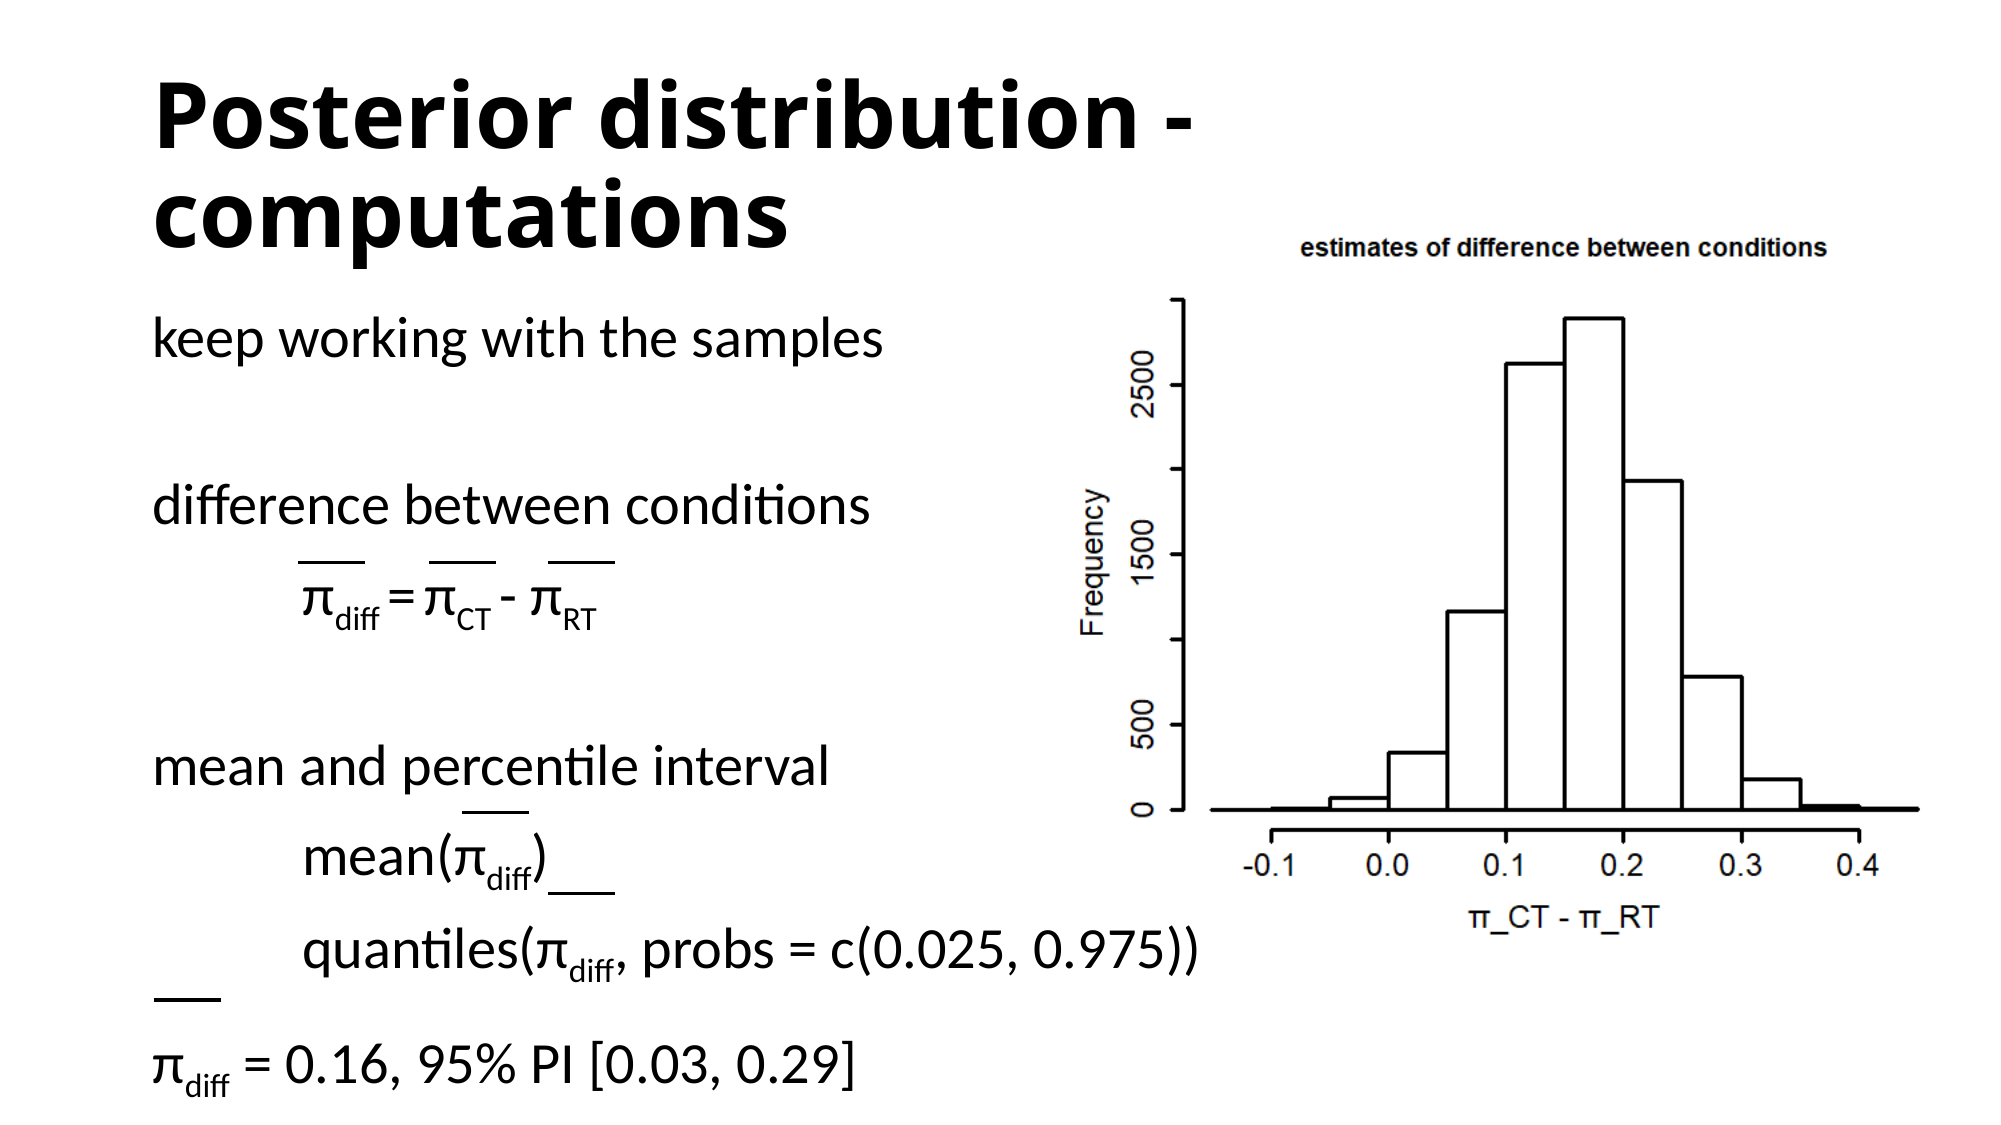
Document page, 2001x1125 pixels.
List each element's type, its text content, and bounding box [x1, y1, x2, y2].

title Posterior distribution - computations [137, 59, 1863, 278]
list keep working with the samples difference between conditions πdiff = πCT - πRT mean and percentile interval mean(πdiff) quantiles(πdiff, probs = c(0.025, 0.975)) πdiff = 0.16, 95% PI [0.03, 0.29] [137, 299, 1863, 1125]
picture [1079, 194, 2000, 960]
